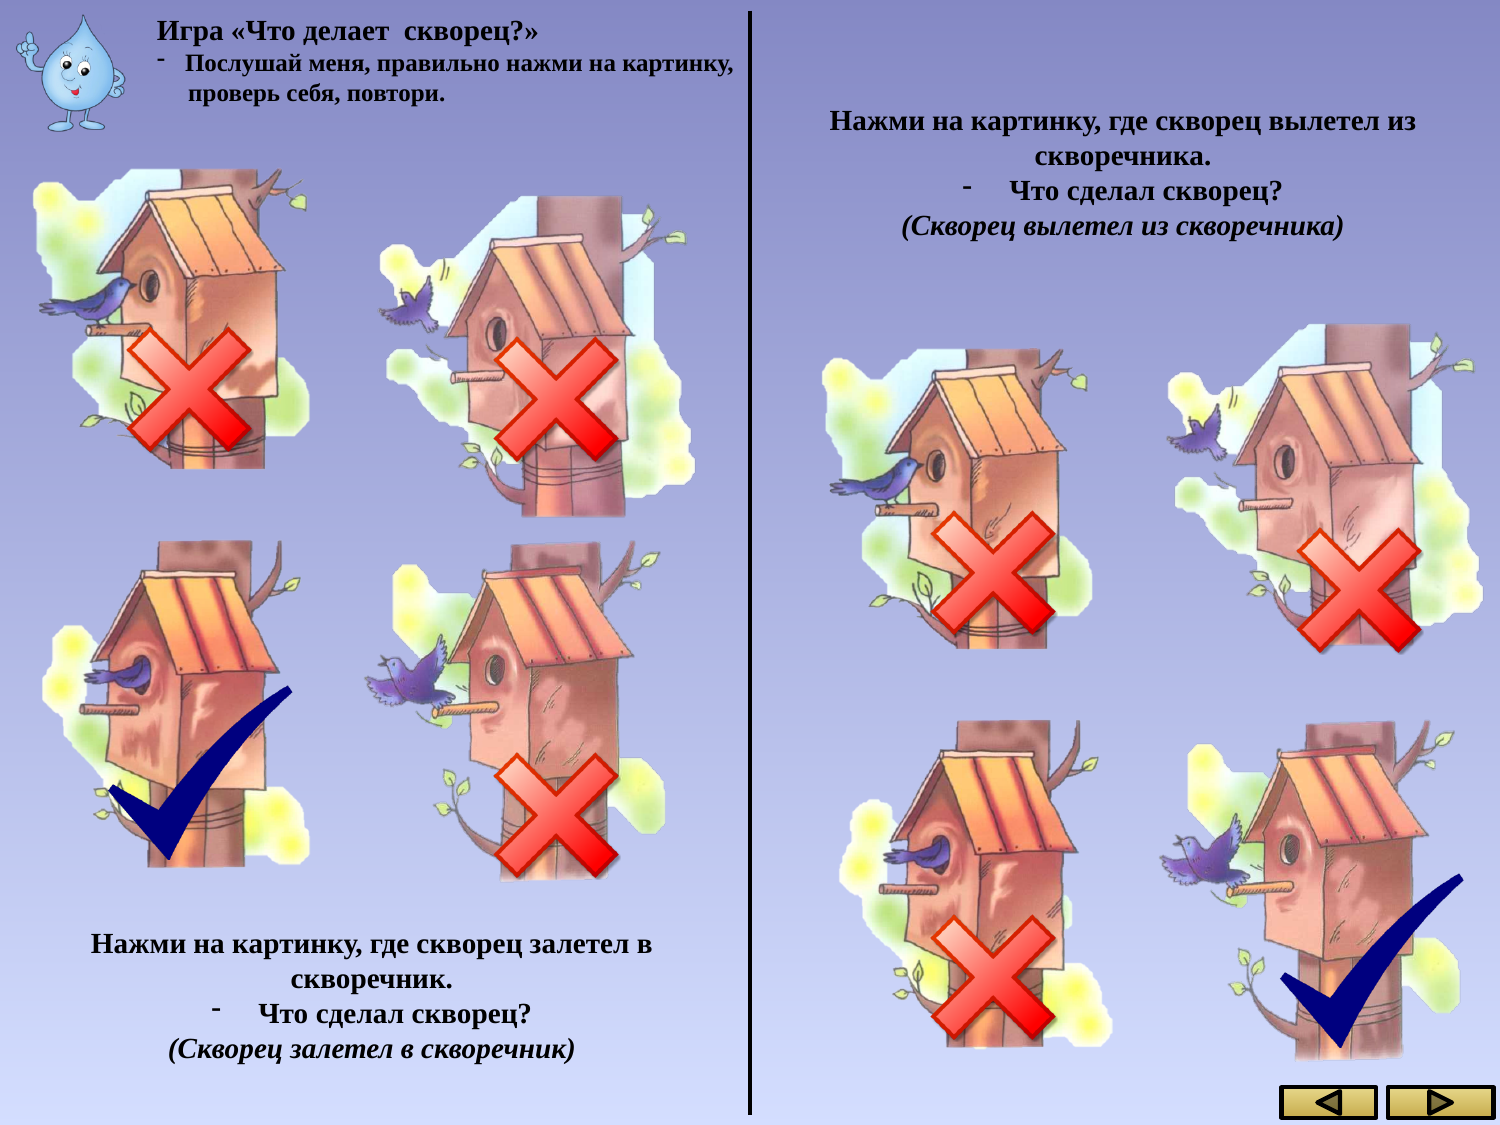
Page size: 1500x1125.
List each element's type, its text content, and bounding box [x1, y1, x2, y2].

picture [0, 170, 711, 891]
text_box [1279, 1085, 1378, 1120]
picture [778, 700, 1491, 1071]
picture [781, 333, 1121, 672]
text_box Нажми на картинку, где скворец залетел в скворечник. Что сделал скворец? (Скворец залетел в скворечник) [5, 916, 739, 1072]
text_box [1386, 1085, 1496, 1120]
text_box Игра «Что делает скворец?» Послушай меня, правильно нажми на картинку, проверь себя, повтори. [142, 4, 1306, 114]
picture [9, 10, 152, 138]
picture [1126, 299, 1500, 672]
picture [0, 154, 335, 493]
text_box Нажми на картинку, где скворец вылетел из скворечника. Что сделал скворец? (Скворец вылетел из скворечника) [756, 94, 1490, 249]
